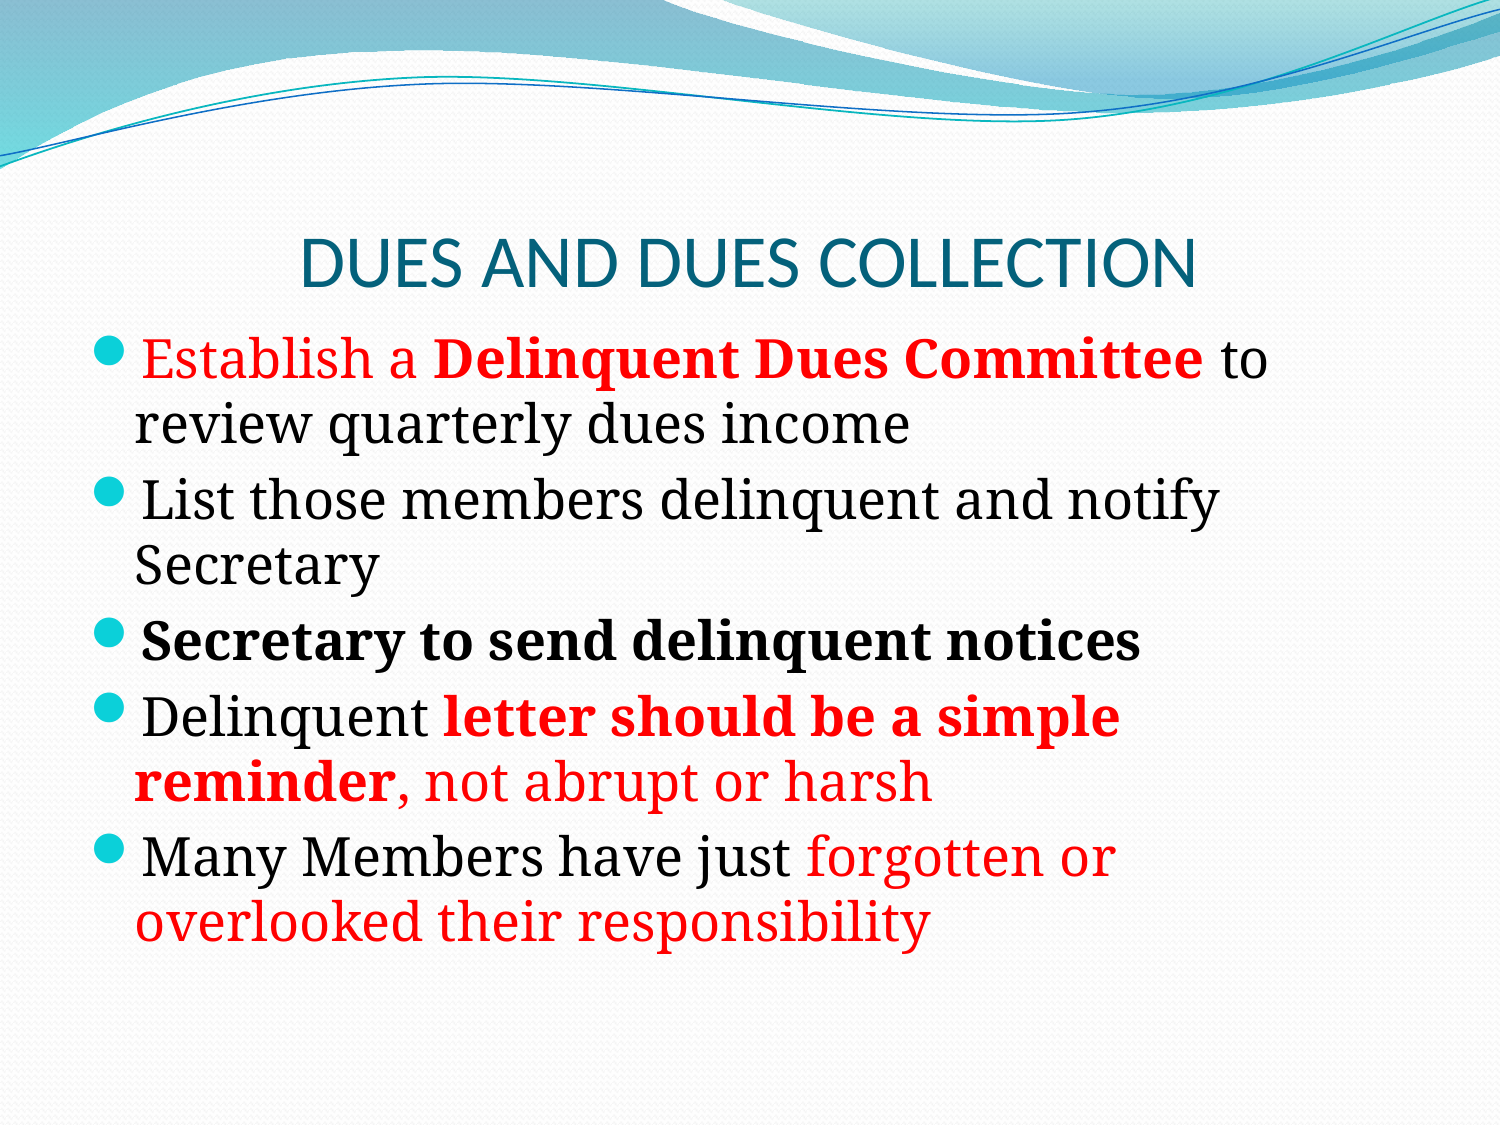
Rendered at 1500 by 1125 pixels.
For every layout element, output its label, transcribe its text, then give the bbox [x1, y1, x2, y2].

title DUES AND DUES COLLECTION [75, 115, 1425, 303]
list Establish a Delinquent Dues Committee to review quarterly dues income List those members delinquent and notify Secretary Secretary to send delinquent notices Delinquent letter should be a simple reminder, not abrupt or harsh Many Members have just forgotten or overlooked their responsibility [75, 317, 1425, 1038]
